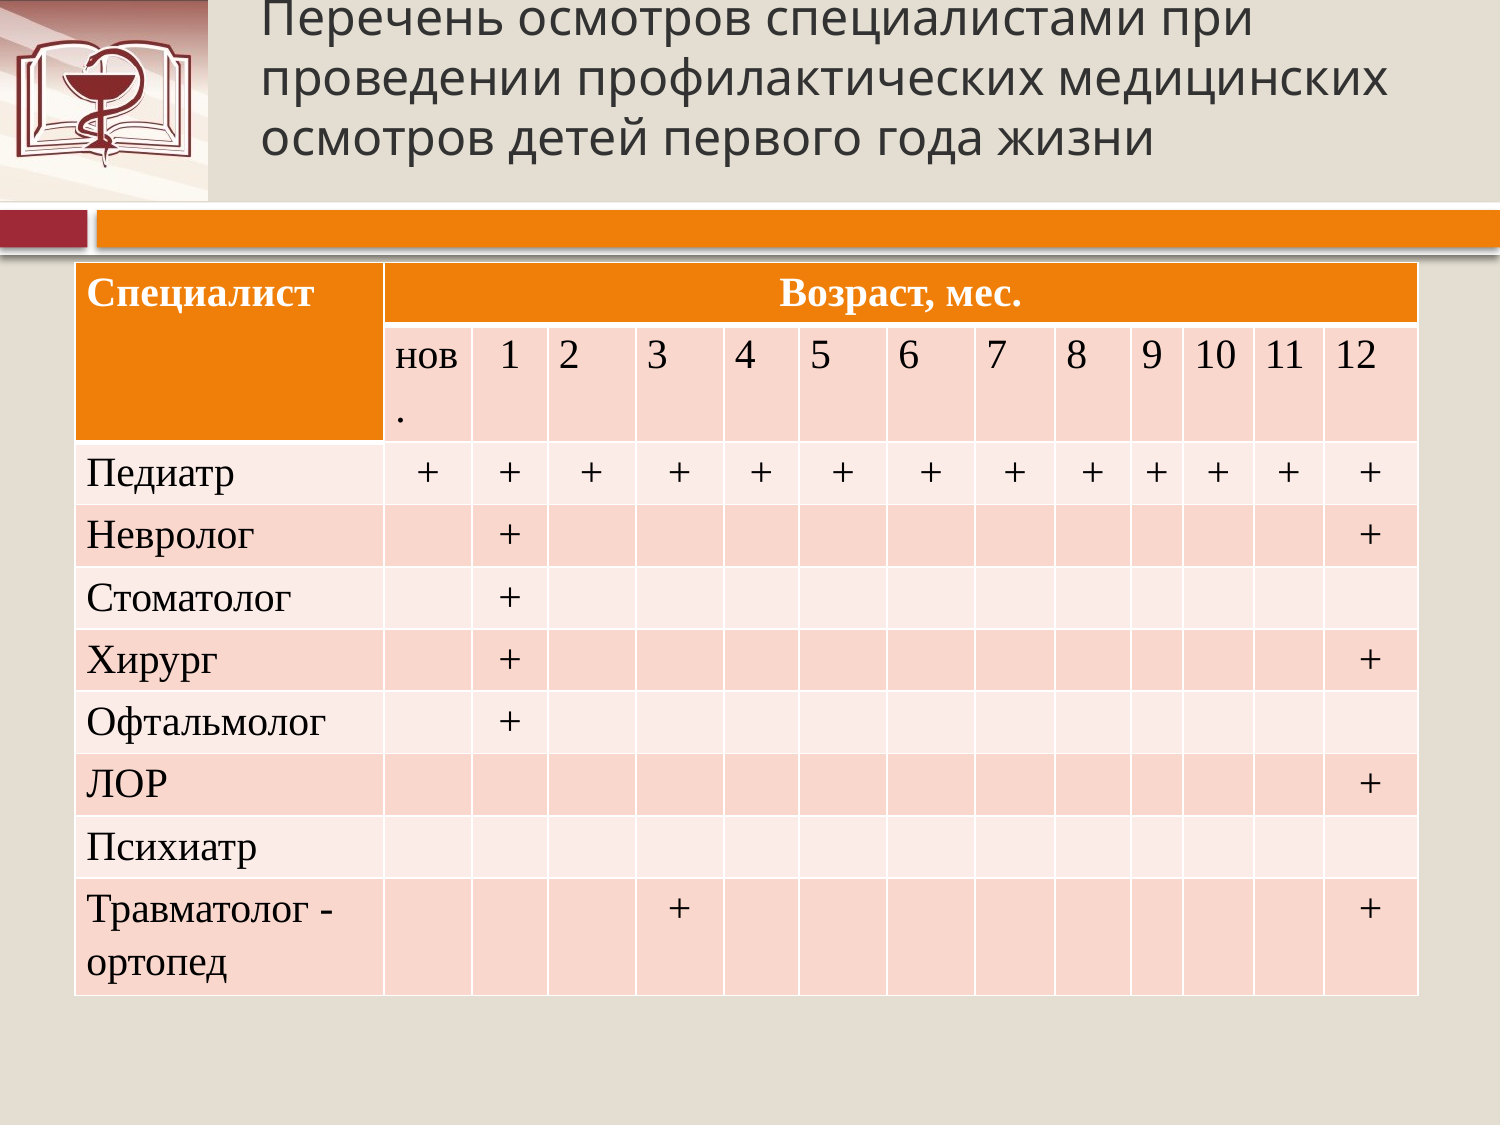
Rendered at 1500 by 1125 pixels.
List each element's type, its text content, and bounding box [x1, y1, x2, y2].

table_cell [800, 879, 886, 995]
table_cell + [1325, 505, 1417, 566]
table_cell [976, 754, 1054, 815]
table_cell [1132, 568, 1182, 628]
table_cell [385, 568, 471, 628]
table_cell + [976, 443, 1054, 504]
table_cell + [800, 443, 886, 504]
table_cell [725, 817, 798, 877]
table_cell [976, 692, 1054, 753]
table_cell 7 [976, 328, 1054, 441]
table_cell [1056, 754, 1130, 815]
table_cell + [637, 879, 723, 995]
table_cell [1184, 692, 1253, 753]
table_cell 11 [1255, 328, 1323, 441]
table_cell [549, 817, 635, 877]
table_cell + [1325, 754, 1417, 815]
table_cell [385, 505, 471, 566]
table_cell [1132, 630, 1182, 690]
table_cell [549, 505, 635, 566]
table_cell [1255, 630, 1323, 690]
table_cell [1184, 879, 1253, 995]
table_cell [888, 568, 974, 628]
table_cell [725, 568, 798, 628]
table_cell [1184, 817, 1253, 877]
table_cell [1056, 505, 1130, 566]
table_cell [1184, 505, 1253, 566]
table_cell Педиатр [76, 445, 383, 504]
table_cell [1184, 630, 1253, 690]
table_cell [888, 817, 974, 877]
table_cell [1255, 568, 1323, 628]
table_cell [549, 754, 635, 815]
table_cell [1132, 505, 1182, 566]
table_cell 3 [637, 328, 723, 441]
table_cell + [473, 568, 547, 628]
table_cell [637, 692, 723, 753]
table_cell + [1132, 443, 1182, 504]
table_cell [385, 630, 471, 690]
table_cell 4 [725, 328, 798, 441]
table_cell 6 [888, 328, 974, 441]
table_cell Травматолог -ортопед [76, 879, 383, 995]
table_cell [473, 879, 547, 995]
table_cell Невролог [76, 505, 383, 566]
table_header Возраст, мес. [385, 263, 1417, 322]
table_cell [800, 692, 886, 753]
table_cell [1056, 568, 1130, 628]
table_cell Стоматолог [76, 568, 383, 628]
table_cell [1255, 754, 1323, 815]
table_cell [1056, 817, 1130, 877]
table_cell ЛОР [76, 754, 383, 815]
table_cell 1 [473, 328, 547, 441]
table_cell [1255, 817, 1323, 877]
table_cell 2 [549, 328, 635, 441]
table_cell + [1325, 443, 1417, 504]
table_cell [976, 505, 1054, 566]
table_cell [725, 692, 798, 753]
table_cell [1184, 568, 1253, 628]
picture [0, 0, 208, 202]
table_cell [725, 630, 798, 690]
table_cell [385, 817, 471, 877]
table_cell [888, 692, 974, 753]
table_cell + [1184, 443, 1253, 504]
table_cell [1184, 754, 1253, 815]
table_cell [549, 568, 635, 628]
table_cell 10 [1184, 328, 1253, 441]
table_cell [1325, 817, 1417, 877]
table_cell 5 [800, 328, 886, 441]
table_cell [637, 754, 723, 815]
table_cell [385, 879, 471, 995]
table_cell + [637, 443, 723, 504]
table_cell [637, 817, 723, 877]
table_cell [637, 630, 723, 690]
table_cell [637, 505, 723, 566]
table_cell [800, 568, 886, 628]
table_cell [800, 754, 886, 815]
table_cell 9 [1132, 328, 1182, 441]
table_cell [1255, 879, 1323, 995]
table_cell 12 [1325, 328, 1417, 441]
table_cell [976, 630, 1054, 690]
table_cell + [473, 630, 547, 690]
table_cell [1132, 692, 1182, 753]
table_cell Психиатр [76, 817, 383, 877]
table_cell [888, 879, 974, 995]
table_cell + [1056, 443, 1130, 504]
table_cell [888, 630, 974, 690]
table_cell [1325, 568, 1417, 628]
table_cell [800, 630, 886, 690]
table_cell [1056, 630, 1130, 690]
table_cell [1132, 754, 1182, 815]
table_cell + [385, 443, 471, 504]
table_cell [1132, 879, 1182, 995]
table_cell [549, 692, 635, 753]
table_cell + [1325, 879, 1417, 995]
table_cell [800, 505, 886, 566]
table_cell [473, 754, 547, 815]
table_cell [1132, 817, 1182, 877]
table_cell [549, 879, 635, 995]
table_cell [385, 754, 471, 815]
table_cell [725, 505, 798, 566]
table_cell [725, 754, 798, 815]
table_cell [976, 817, 1054, 877]
table_cell [1056, 879, 1130, 995]
table_cell нов. [385, 328, 471, 441]
table_cell Офтальмолог [76, 692, 383, 753]
table_header Специалист [76, 263, 383, 440]
table_cell Хирург [76, 630, 383, 690]
table_cell + [1325, 630, 1417, 690]
table_cell + [1255, 443, 1323, 504]
table_cell [473, 817, 547, 877]
table_cell + [473, 505, 547, 566]
table_cell [1056, 692, 1130, 753]
table_cell [888, 754, 974, 815]
table_cell 8 [1056, 328, 1130, 441]
table_cell [549, 630, 635, 690]
title Перечень осмотров специалистами при проведении профилактических медицинских осмотров детей первого года жизни [246, 0, 1465, 211]
table_cell + [725, 443, 798, 504]
table_cell [1325, 692, 1417, 753]
table_cell [800, 817, 886, 877]
table_cell [637, 568, 723, 628]
table_cell [725, 879, 798, 995]
table_cell + [549, 443, 635, 504]
table_cell [976, 879, 1054, 995]
table_cell [385, 692, 471, 753]
table_cell [1255, 692, 1323, 753]
table_cell [1255, 505, 1323, 566]
table_cell + [473, 443, 547, 504]
table_cell [888, 505, 974, 566]
table_cell + [888, 443, 974, 504]
table_cell + [473, 692, 547, 753]
table_cell [976, 568, 1054, 628]
